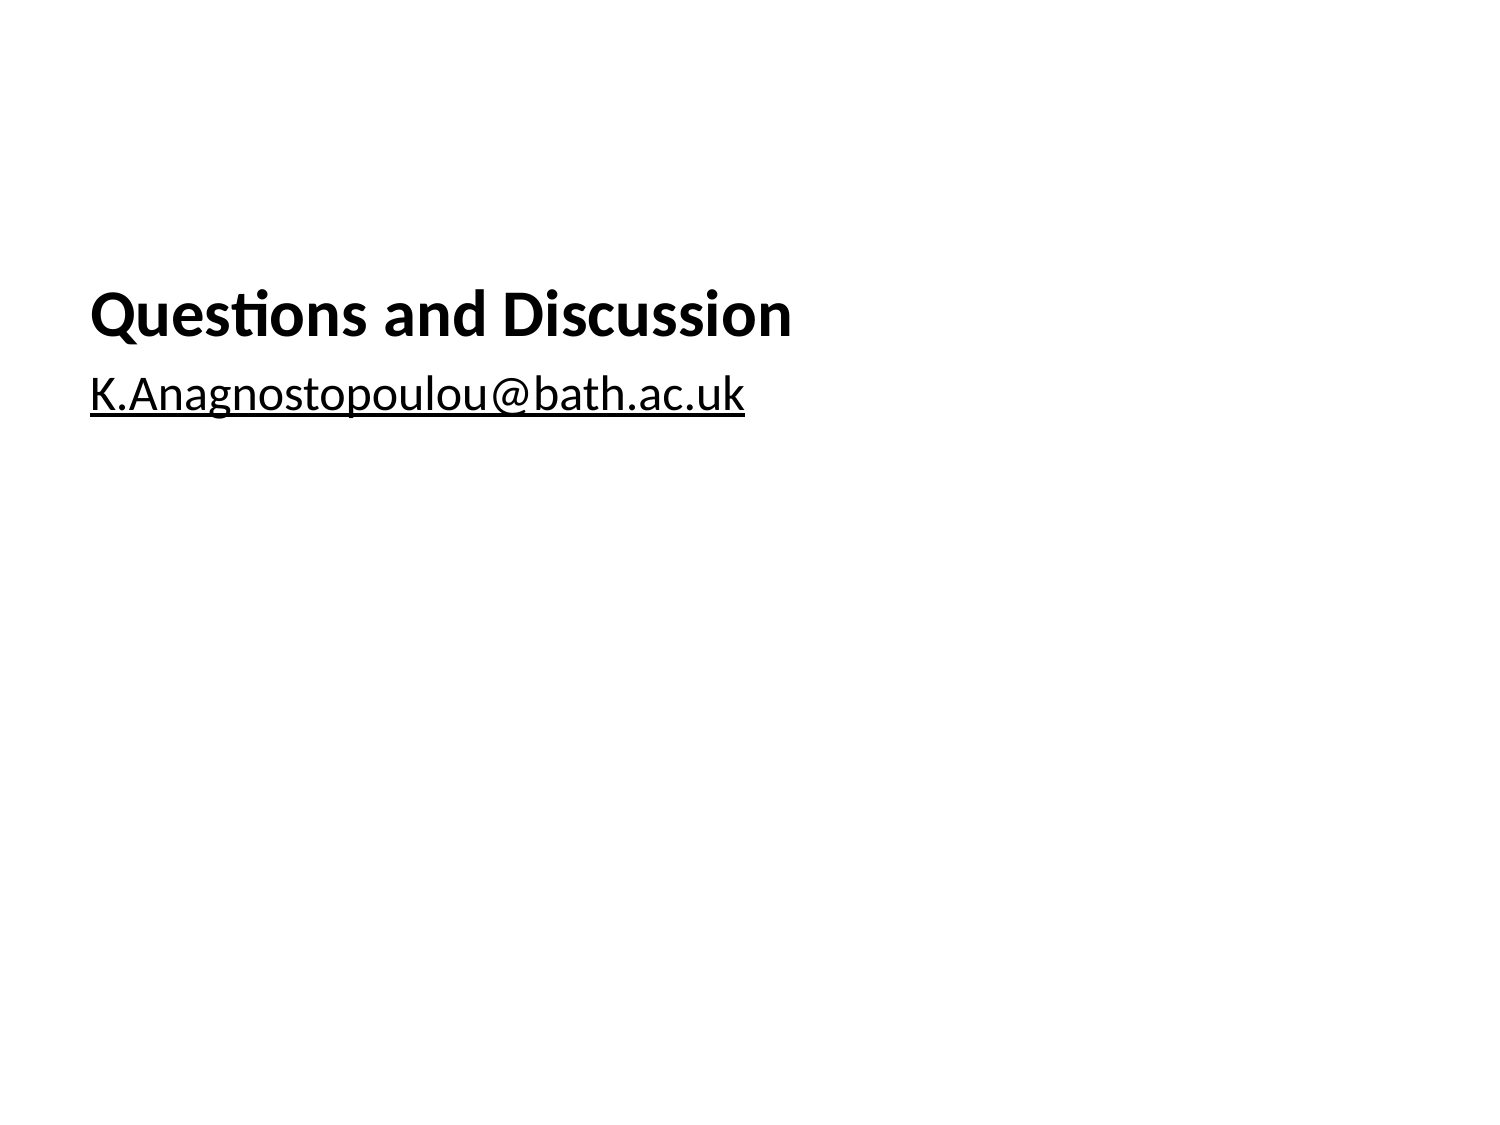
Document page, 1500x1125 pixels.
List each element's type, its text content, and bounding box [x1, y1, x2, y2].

list Questions and Discussion K.Anagnostopoulou@bath.ac.uk [75, 262, 1425, 1005]
